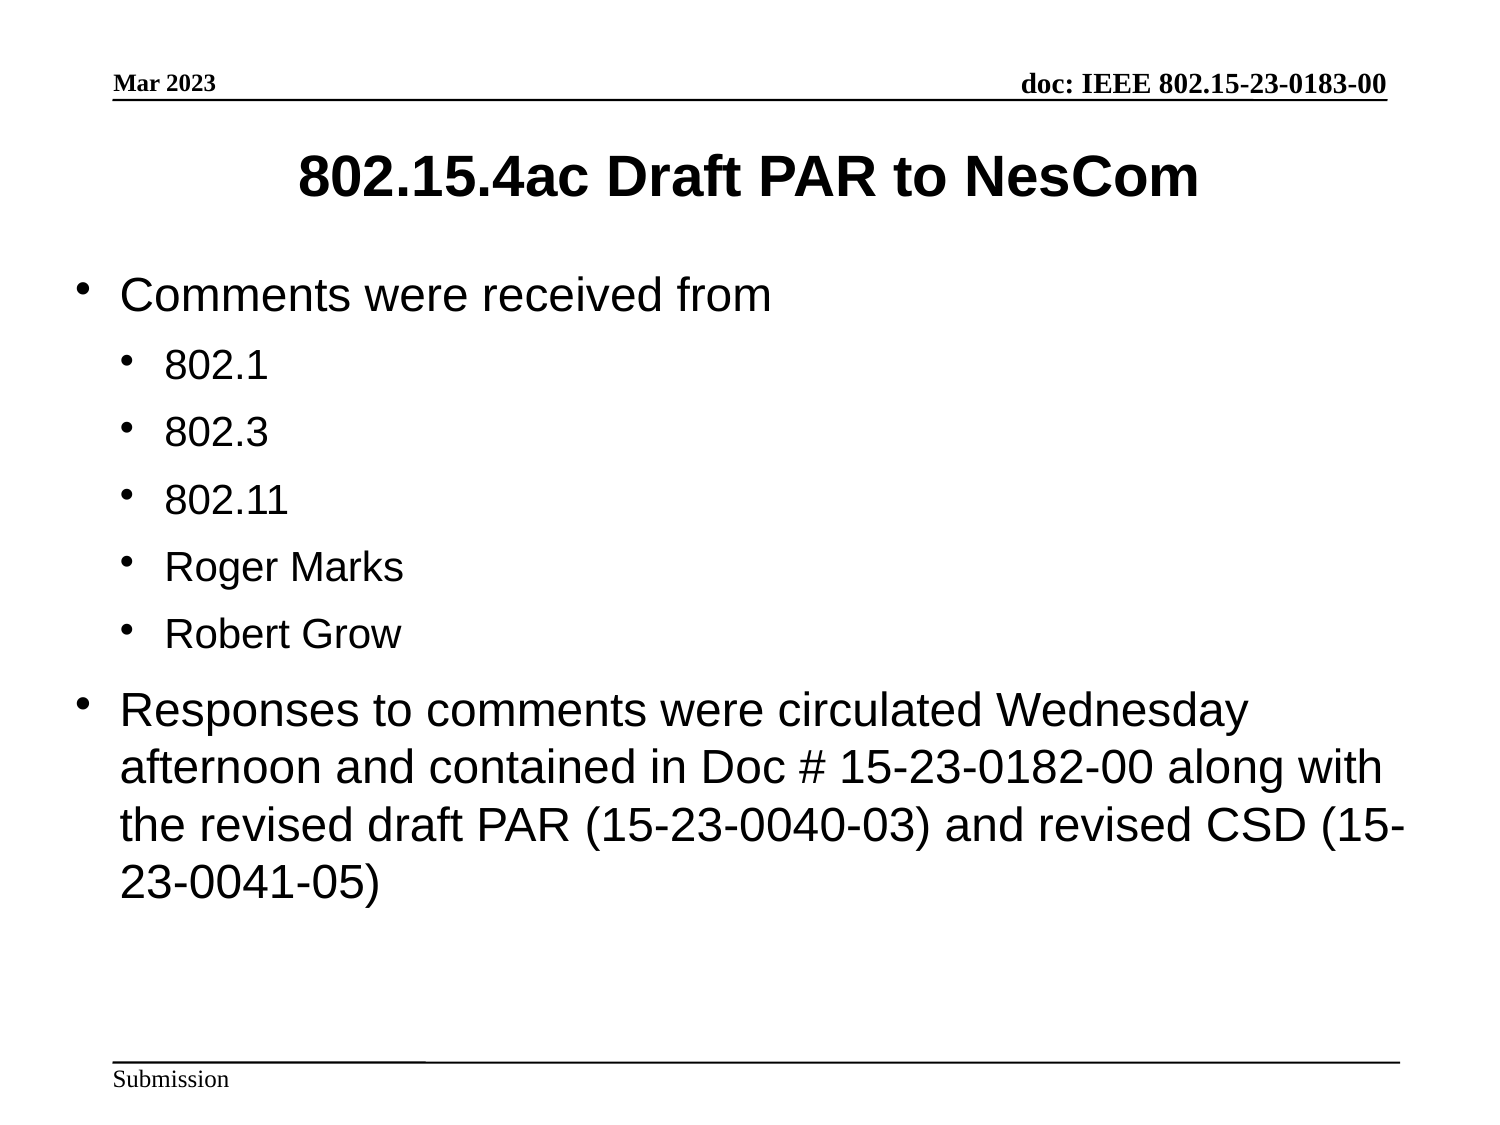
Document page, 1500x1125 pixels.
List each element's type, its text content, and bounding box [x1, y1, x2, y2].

text_box 802.15.4ac Draft PAR to NesCom [74, 112, 1425, 233]
text_box Comments were received from 802.1 802.3 802.11 Roger Marks Robert Grow Responses to comments were circulated Wednesday afternoon and contained in Doc # 15-23-0182-00 along with the revised draft PAR (15-23-0040-03) and revised CSD (15-23-0041-05) [74, 263, 1425, 916]
